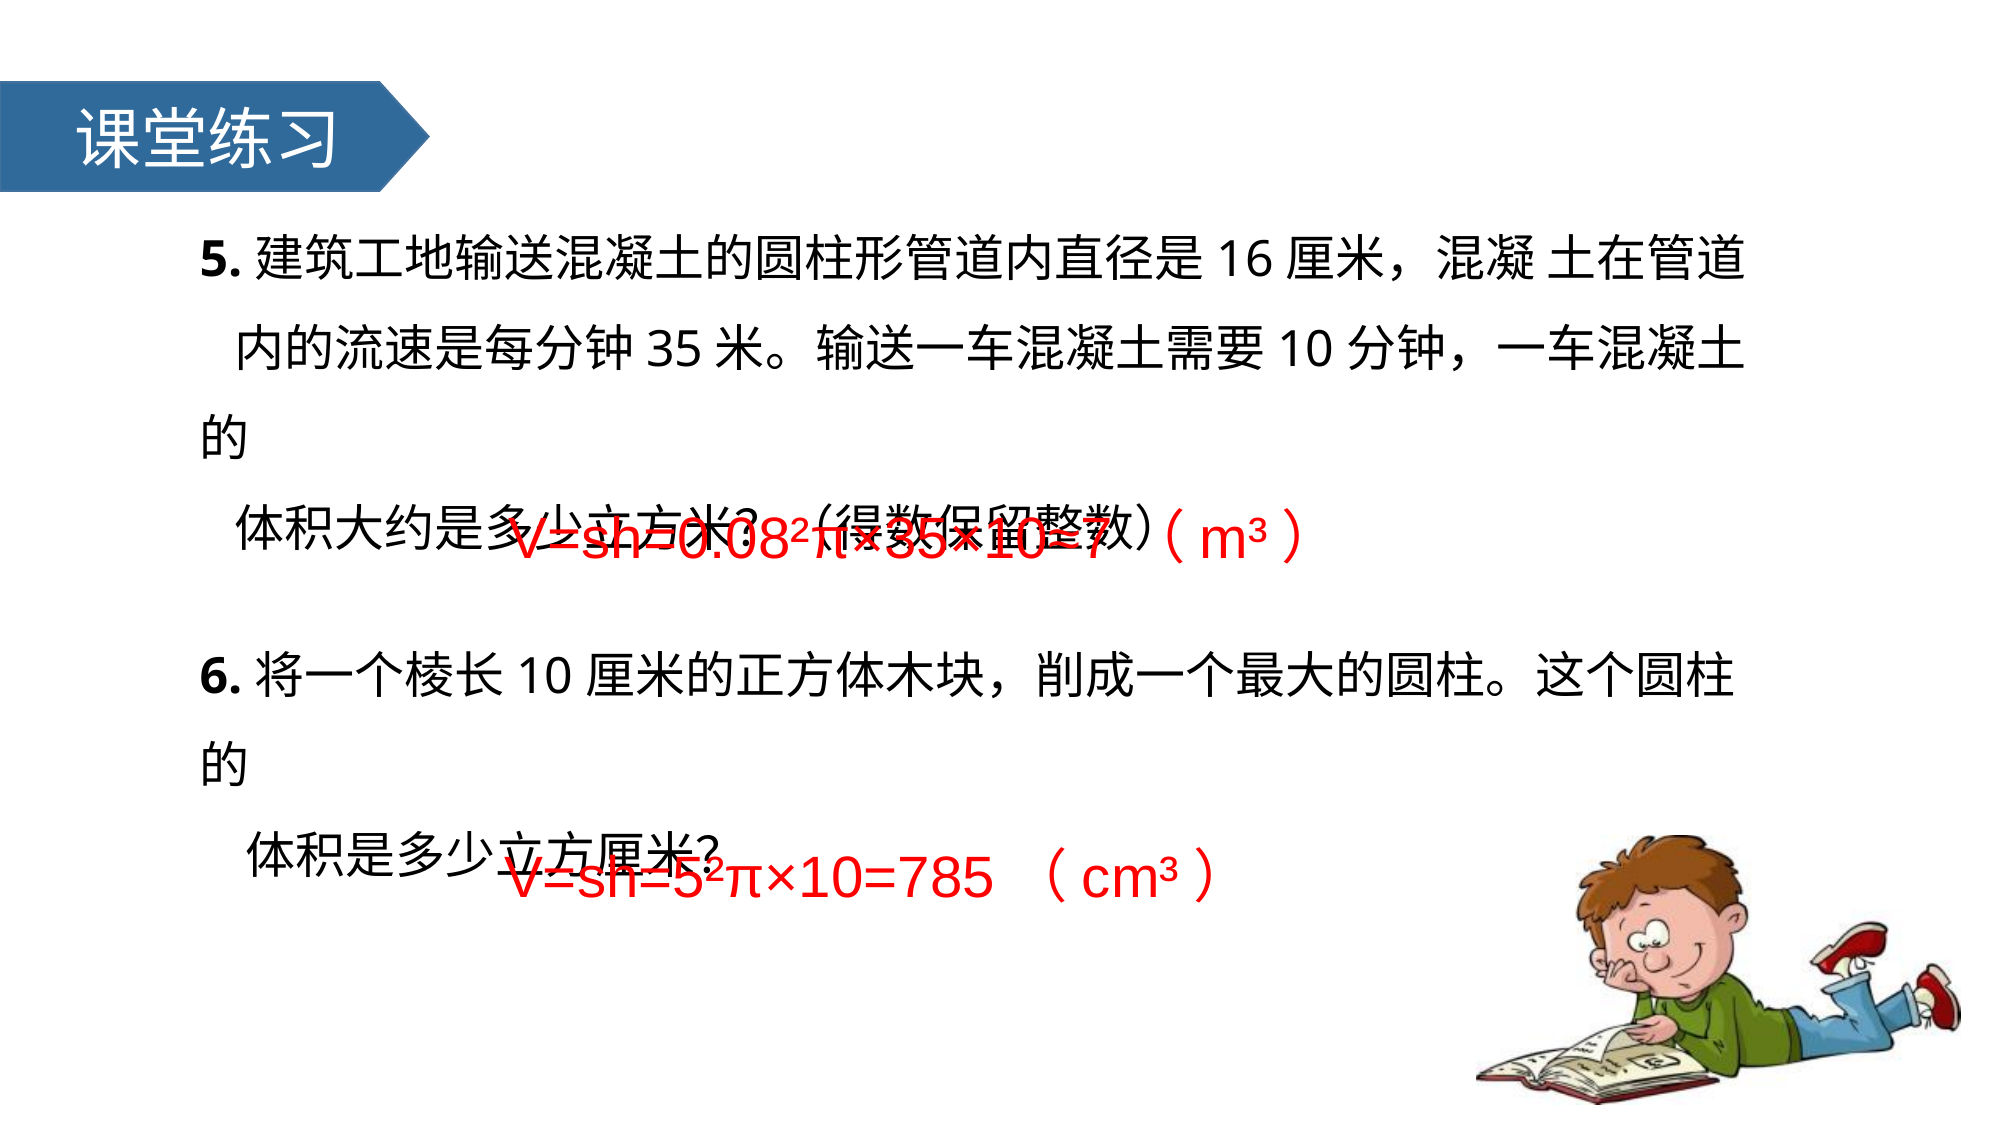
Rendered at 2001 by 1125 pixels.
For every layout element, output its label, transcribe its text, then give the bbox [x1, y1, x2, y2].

text_box 课堂练习 [0, 82, 429, 191]
text_box 5.建筑工地输送混凝土的圆柱形管道内直径是16厘米，混凝 土在管道 内的流速是每分钟35米。输送一车混凝土需要10分钟，一车混凝土的 体积大约是多少立方米？（得数保留整数） [184, 188, 1783, 564]
text_box V=sh=0.08²π×35×10≈7（m³） [494, 492, 1355, 578]
text_box 6.将一个棱长10厘米的正方体木块，削成一个最大的圆柱。这个圆柱的 体积是多少立方厘米？ [184, 605, 1783, 891]
text_box V=sh=5²π×10=785（cm³） [489, 831, 1267, 917]
picture [1476, 835, 1961, 1105]
